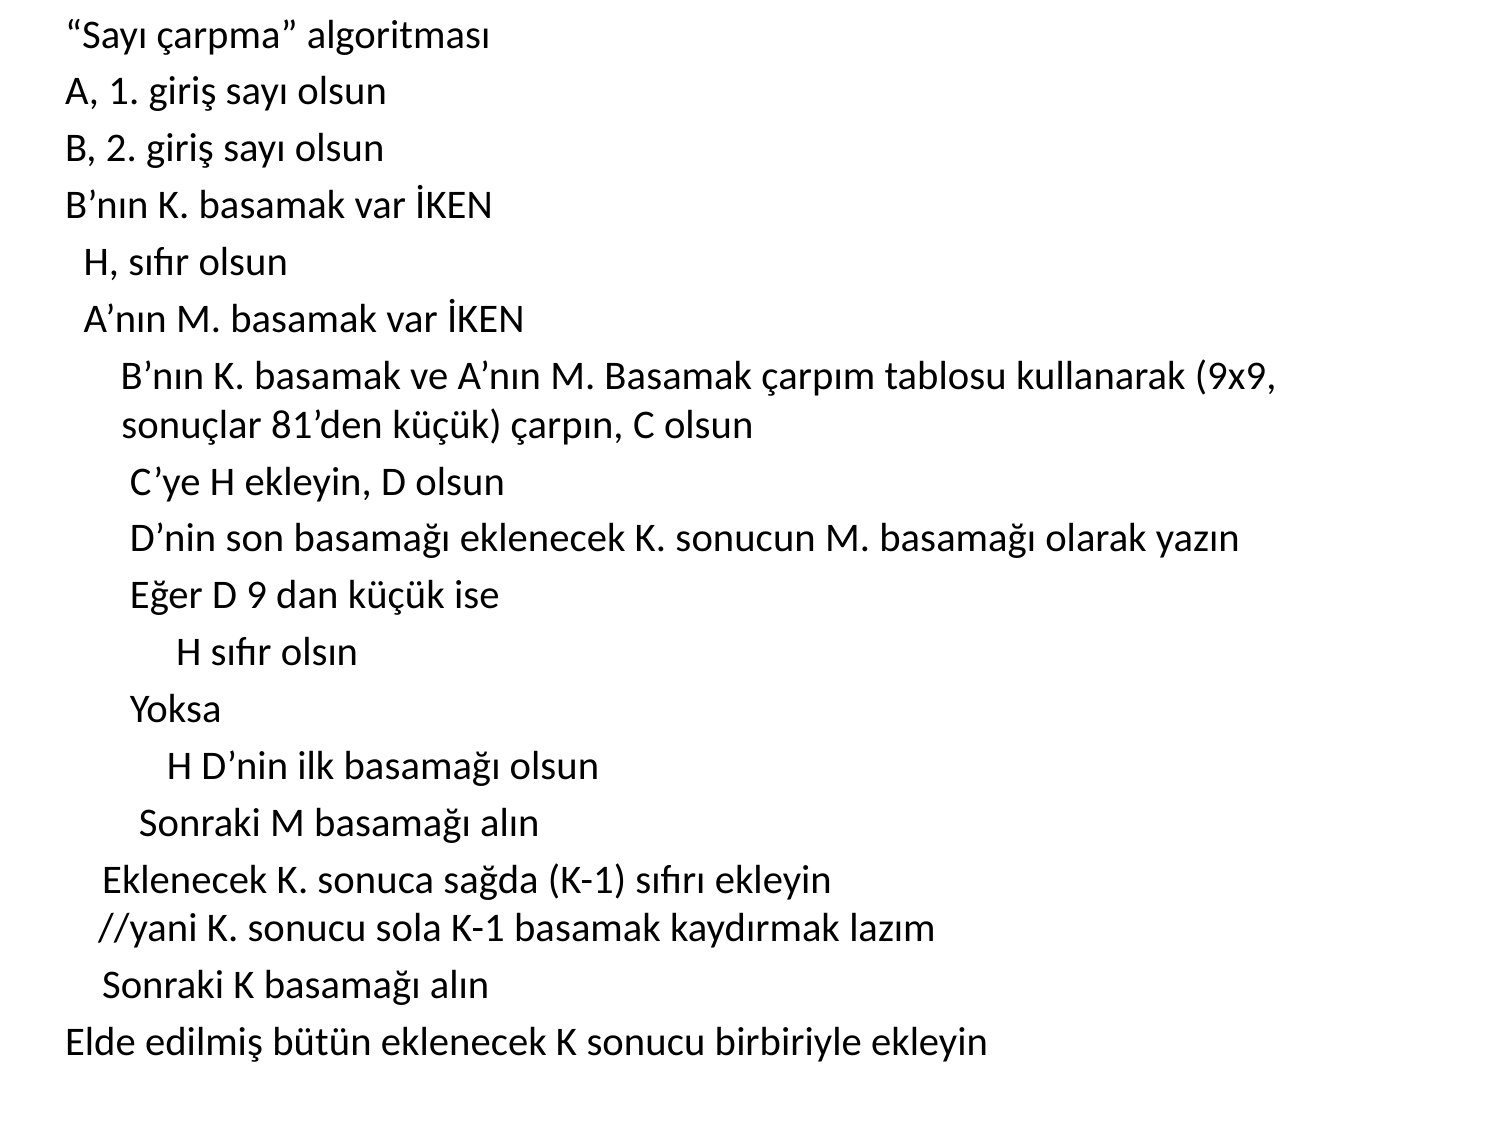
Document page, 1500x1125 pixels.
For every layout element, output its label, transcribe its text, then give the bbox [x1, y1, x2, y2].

list “Sayı çarpma” algoritması A, 1. giriş sayı olsun B, 2. giriş sayı olsun B’nın K. basamak var İKEN H, sıfır olsun A’nın M. basamak var İKEN B’nın K. basamak ve A’nın M. Basamak çarpım tablosu kullanarak (9x9, sonuçlar 81’den küçük) çarpın, C olsun C’ye H ekleyin, D olsun D’nin son basamağı eklenecek K. sonucun M. basamağı olarak yazın Eğer D 9 dan küçük ise H sıfır olsın Yoksa H D’nin ilk basamağı olsun Sonraki M basamağı alın Eklenecek K. sonuca sağda (K-1) sıfırı ekleyin //yani K. sonucu sola K-1 basamak kaydırmak lazım Sonraki K basamağı alın Elde edilmiş bütün eklenecek K sonucu birbiriyle ekleyin [49, 0, 1438, 1076]
